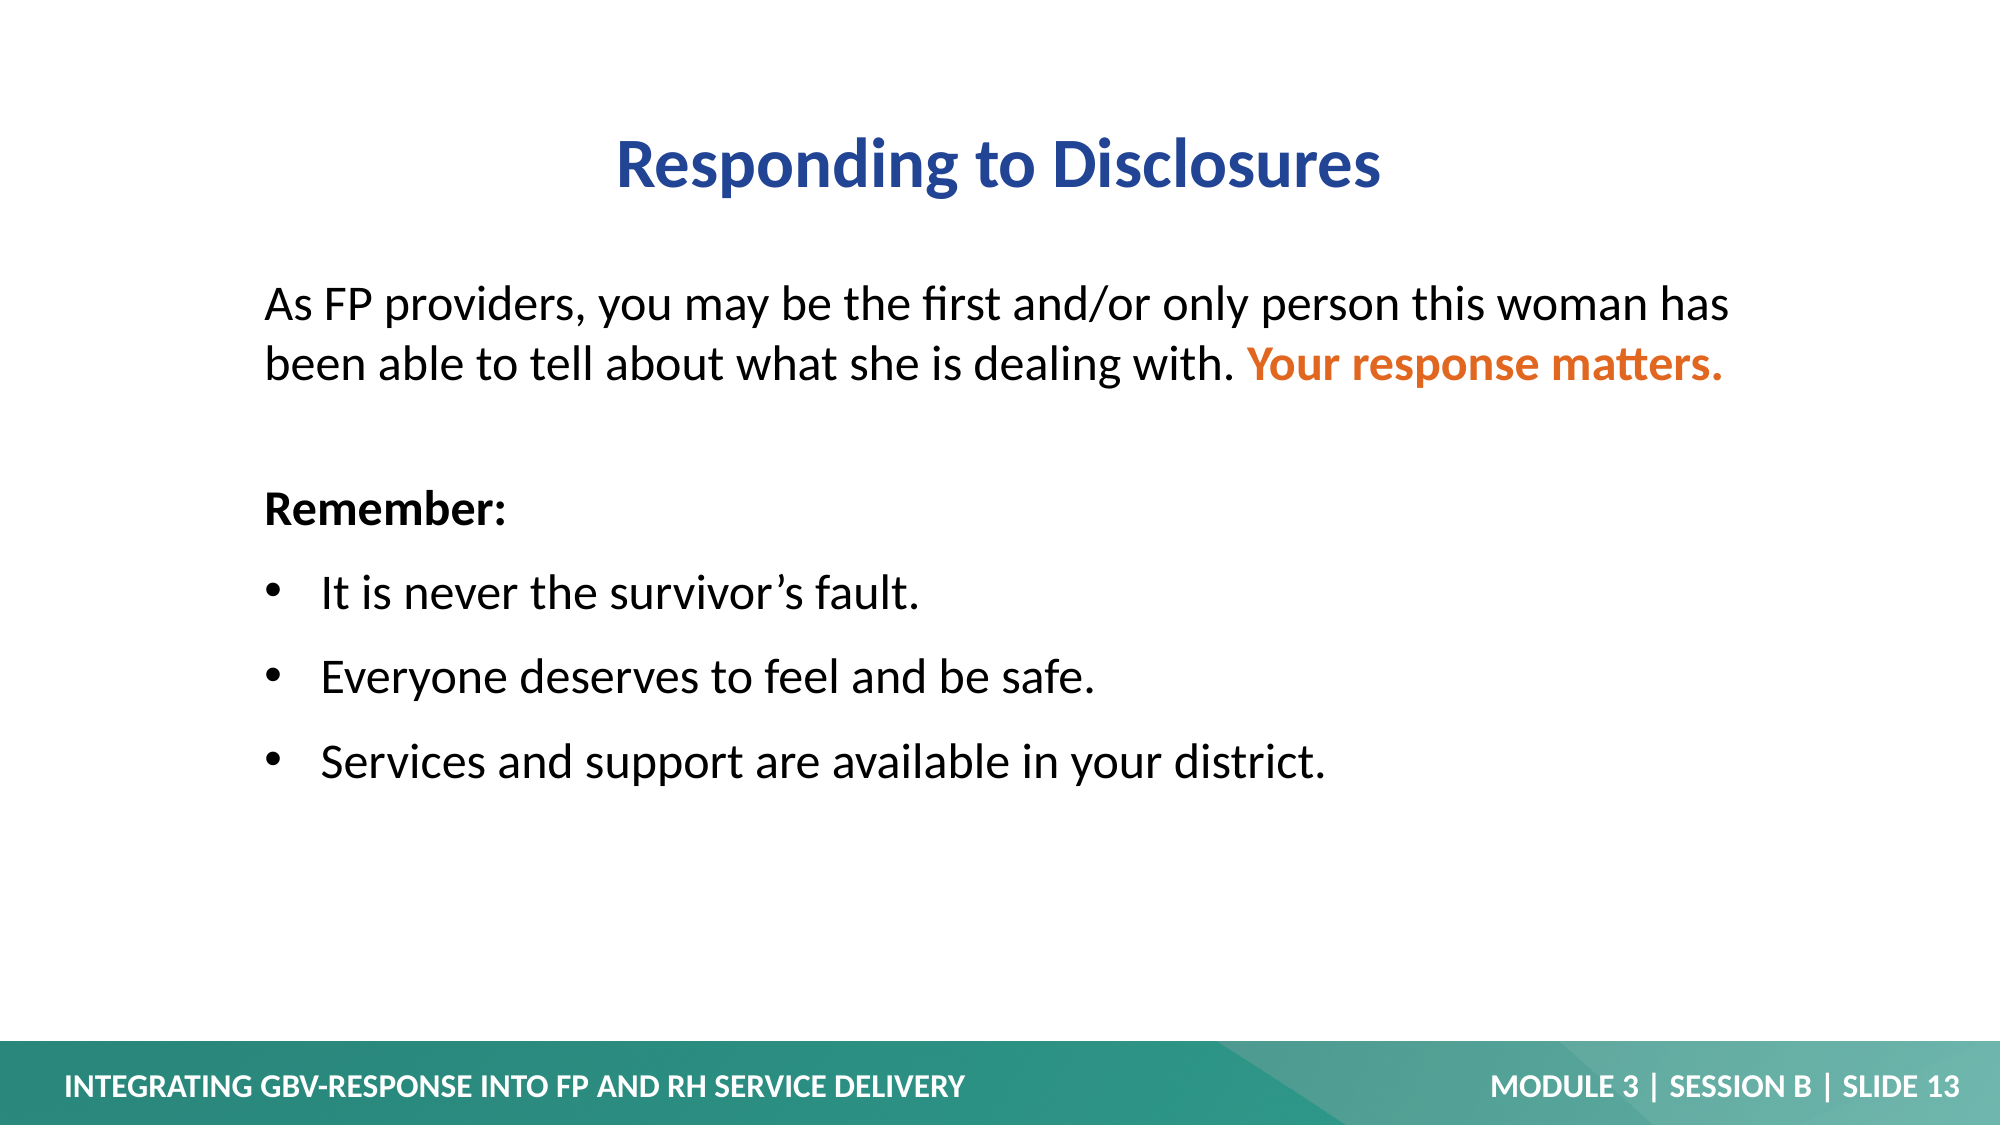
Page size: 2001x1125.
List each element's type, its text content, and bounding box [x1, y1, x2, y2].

title Responding to Disclosures [0, 95, 2000, 223]
text_box As FP providers, you may be the first and/or only person this woman has been able to tell about what she is dealing with. Your response matters. Remember: It is never the survivor’s fault. Everyone deserves to feel and be safe. Services and support are available in your district. [249, 263, 1749, 856]
picture [0, 1041, 2000, 1125]
